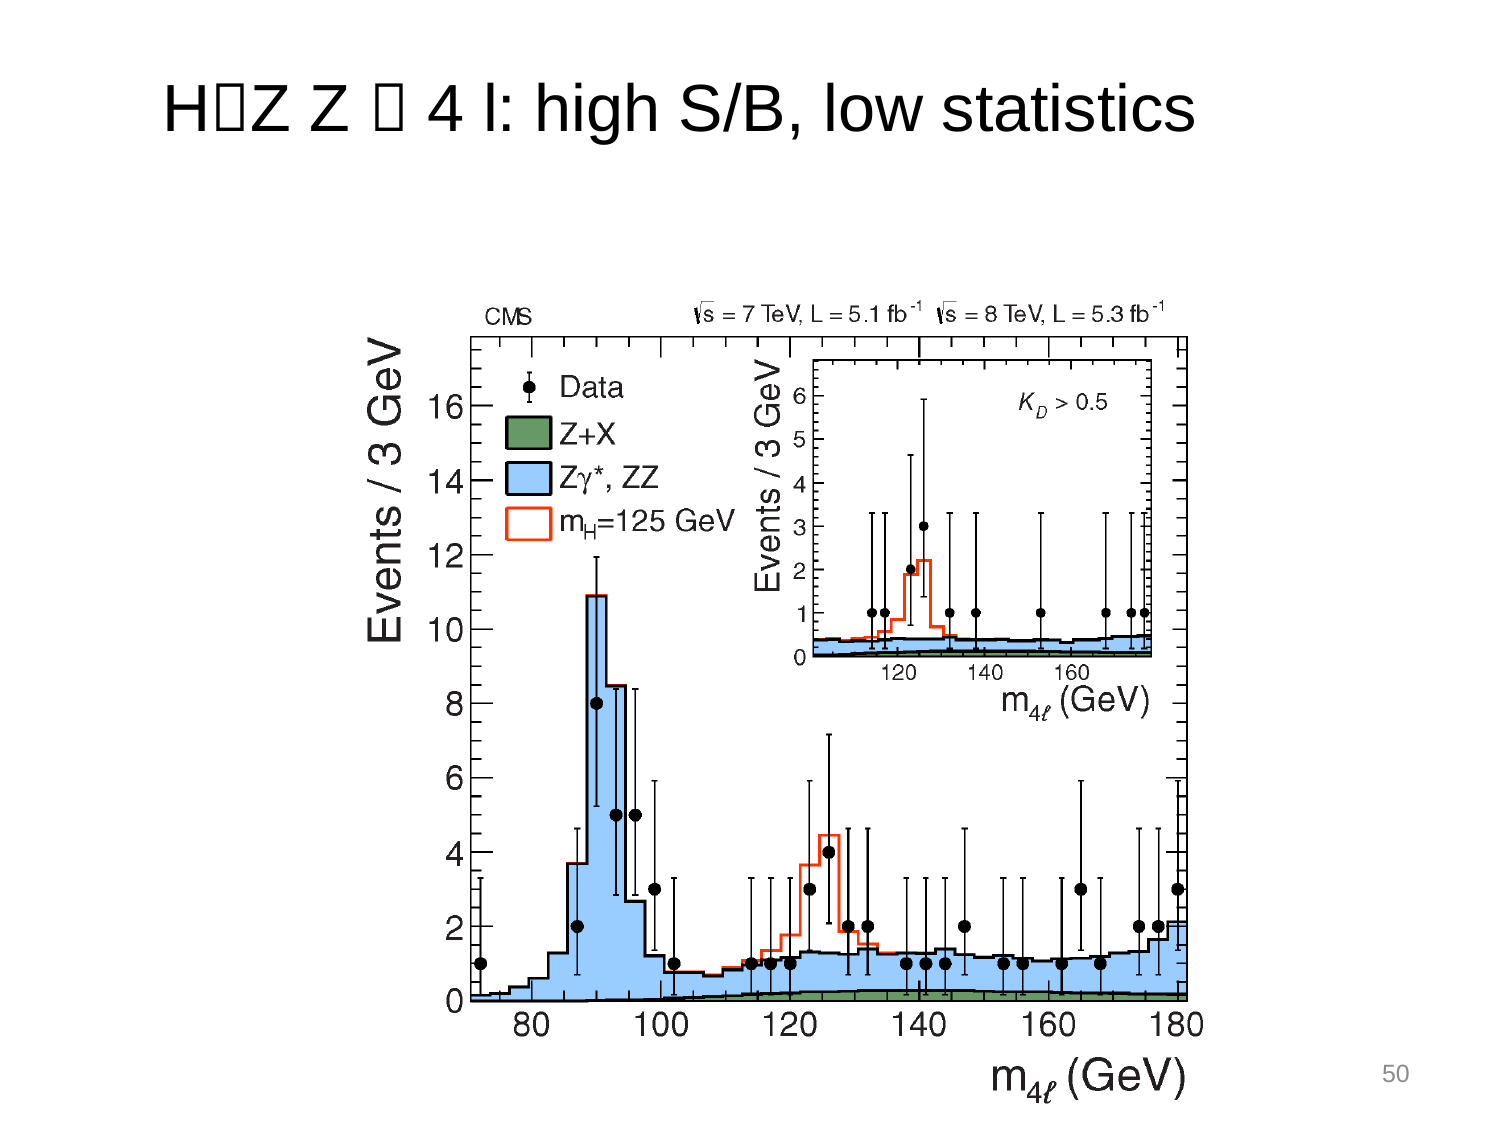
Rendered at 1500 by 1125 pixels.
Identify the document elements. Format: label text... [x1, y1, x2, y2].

text_box HZ Z  4 l: high S/B, low statistics [147, 57, 1341, 153]
picture [336, 278, 1233, 1125]
slide_number 50 [1238, 1042, 1425, 1103]
